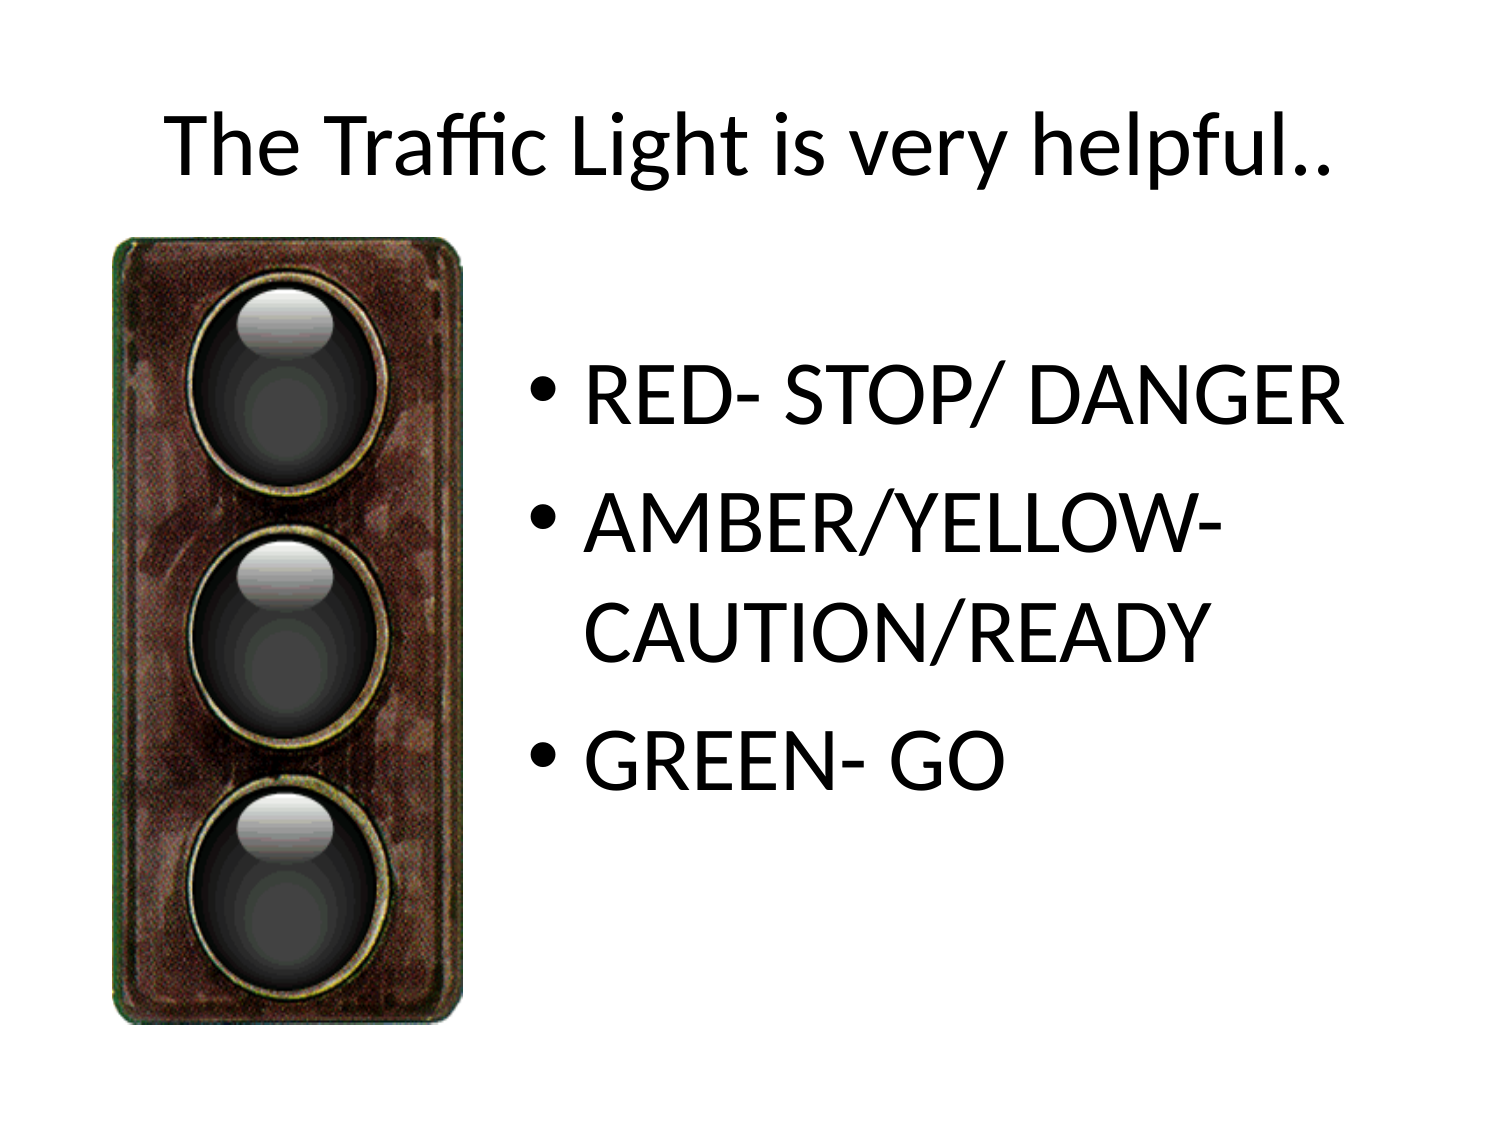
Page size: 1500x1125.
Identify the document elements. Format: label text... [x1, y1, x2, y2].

list RED- STOP/ DANGER AMBER/YELLOW- CAUTION/READY GREEN- GO [512, 324, 1363, 850]
title The Traffic Light is very helpful.. [75, 45, 1425, 233]
picture [112, 237, 463, 1026]
